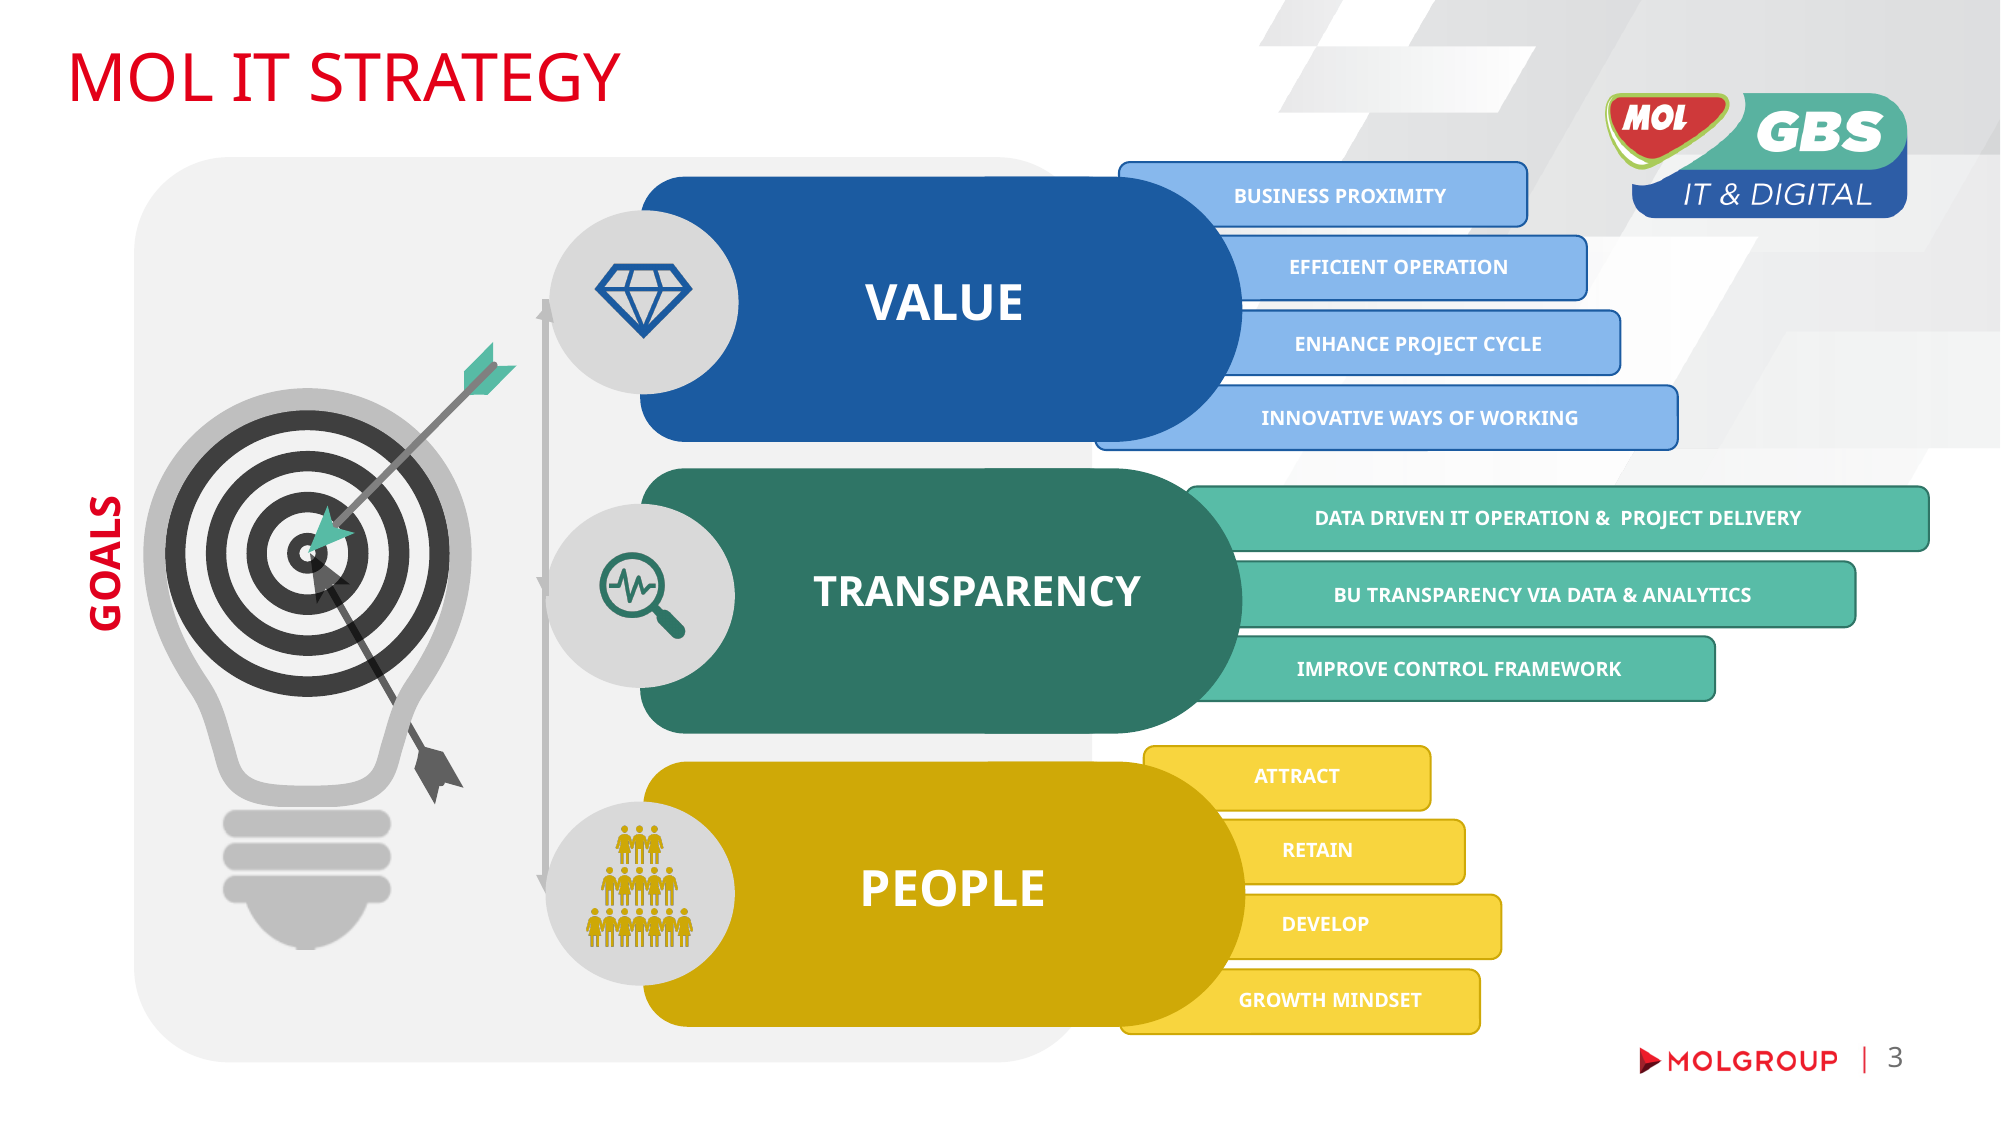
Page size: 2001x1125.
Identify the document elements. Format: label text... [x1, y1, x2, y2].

picture [0, 0, 2001, 1125]
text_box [71, 157, 1929, 1063]
text_box [109, 96, 1849, 157]
text_box Mol IT STRATEGY [51, 26, 1791, 124]
